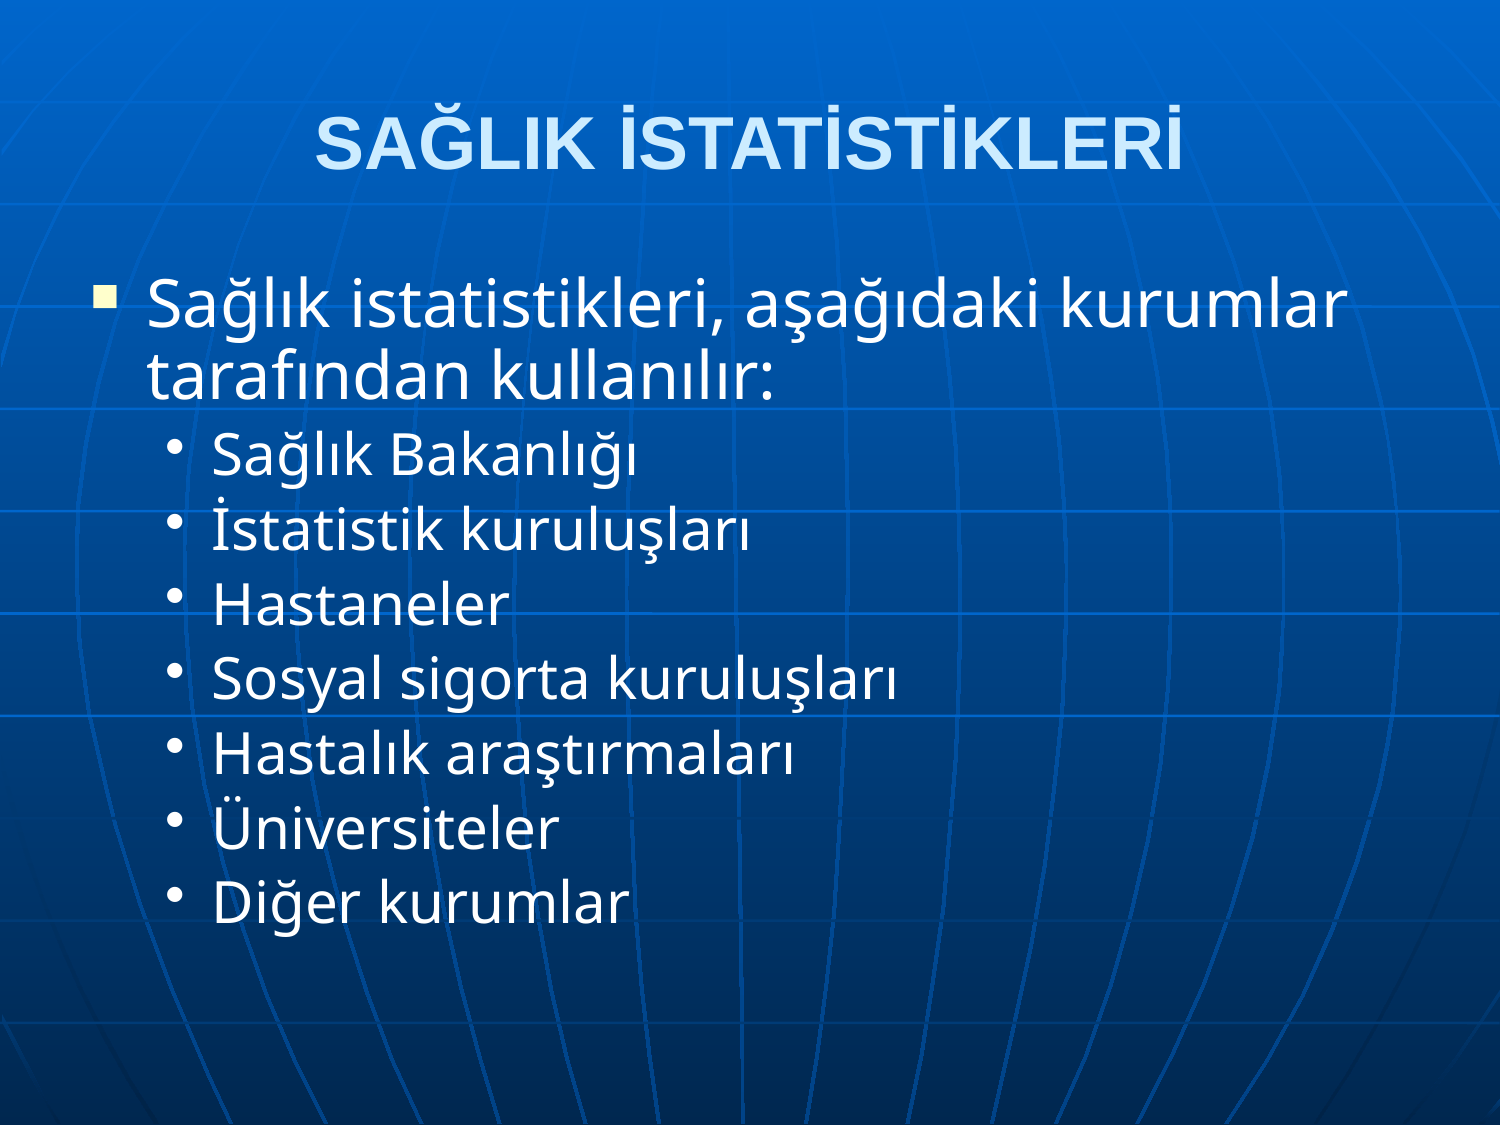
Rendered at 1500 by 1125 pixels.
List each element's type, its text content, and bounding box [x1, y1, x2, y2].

title SAĞLIK İSTATİSTİKLERİ [74, 45, 1426, 233]
list Sağlık istatistikleri, aşağıdaki kurumlar tarafından kullanılır: Sağlık Bakanlığı İstatistik kuruluşları Hastaneler Sosyal sigorta kuruluşları Hastalık araştırmaları Üniversiteler Diğer kurumlar [74, 262, 1426, 1006]
